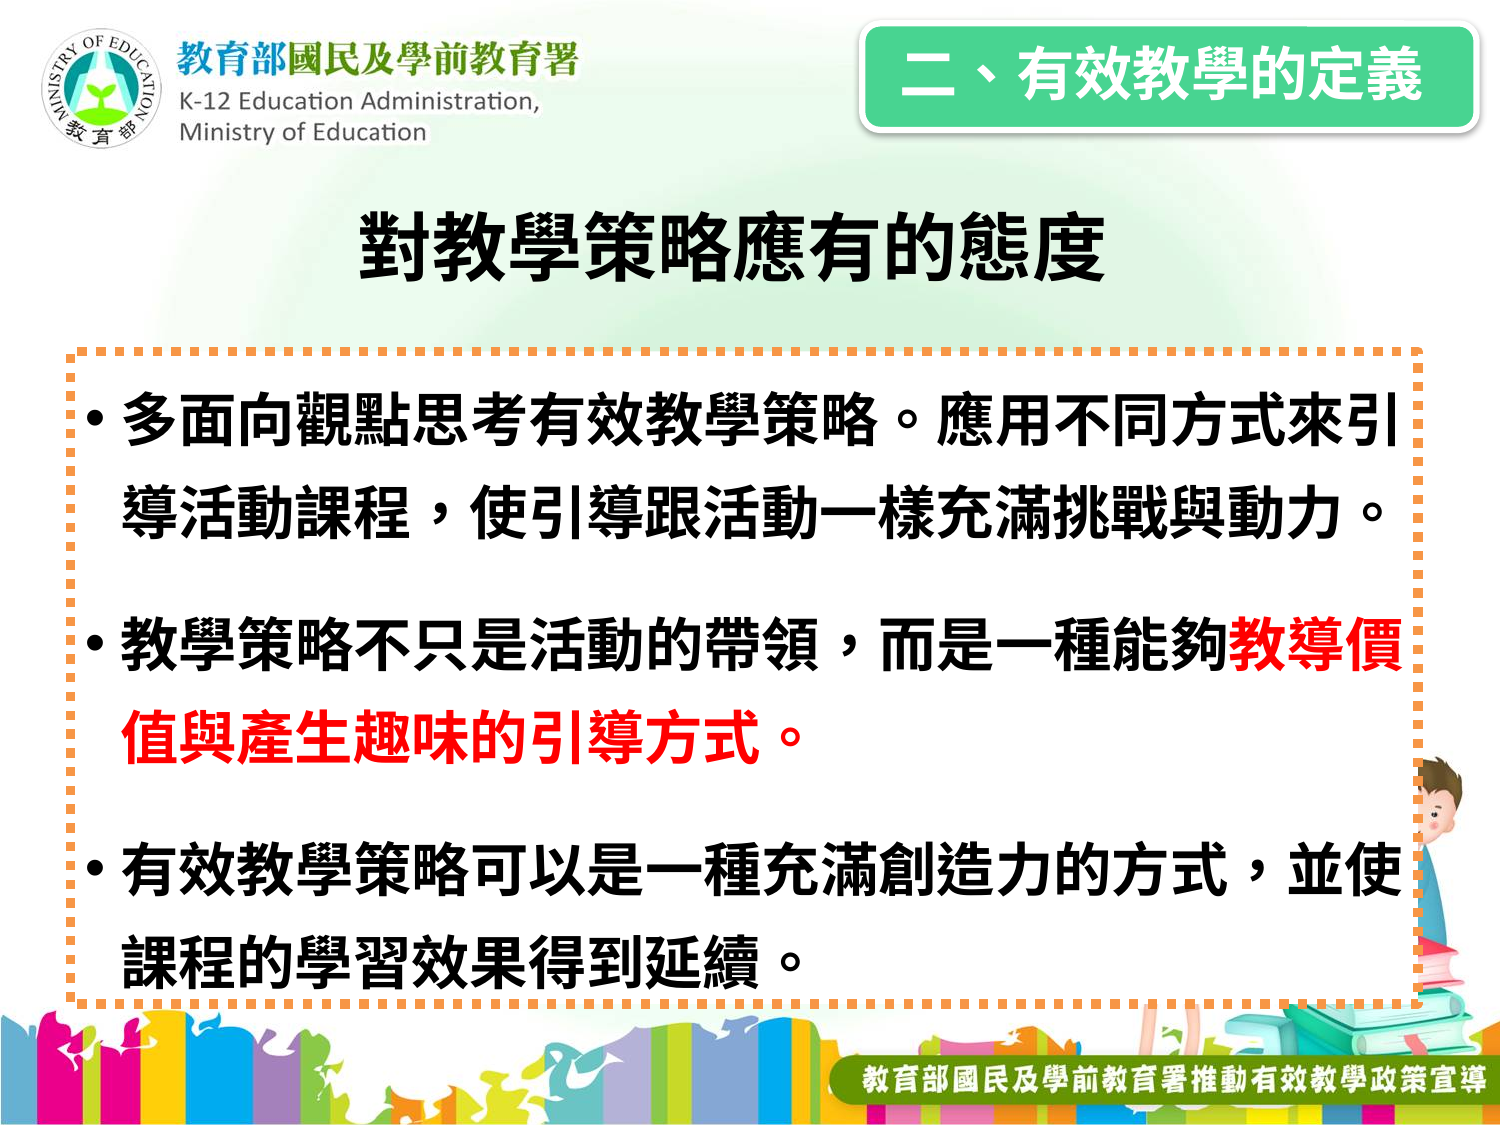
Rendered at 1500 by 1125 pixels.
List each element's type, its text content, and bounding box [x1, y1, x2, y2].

picture [0, 0, 1500, 1125]
title 對教學策略應有的態度 [187, 185, 1278, 305]
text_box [861, 23, 1477, 131]
text_box 多面向觀點思考有效教學策略。應用不同方式來引導活動課程，使引導跟活動一樣充滿挑戰與動力。 教學策略不只是活動的帶領，而是一種能夠教導價值與產生趣味的引導方式。 有效教學策略可以是一種充滿創造力的方式，並使課程的學習效果得到延續。 [68, 349, 1420, 1006]
